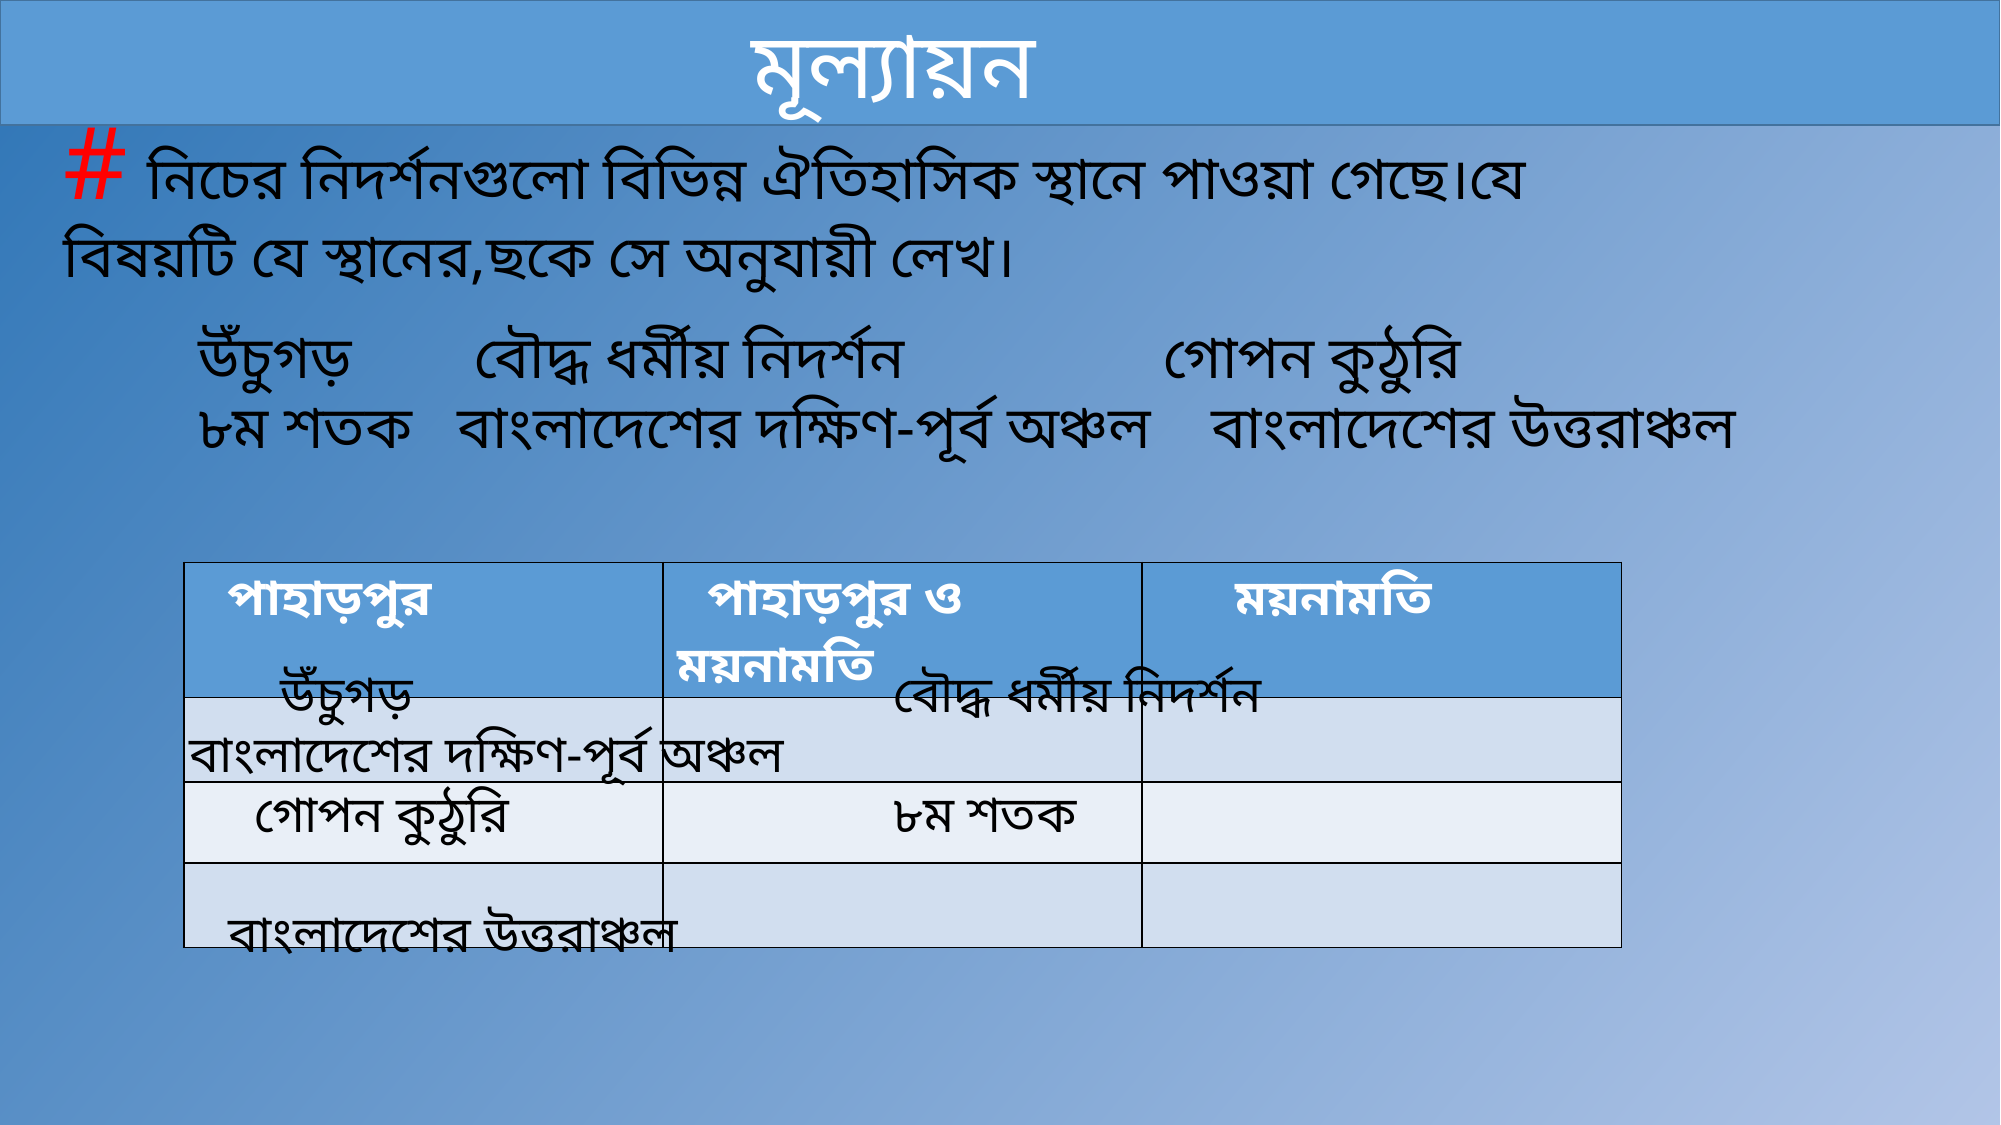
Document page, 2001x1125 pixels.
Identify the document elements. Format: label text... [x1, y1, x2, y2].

text_box উঁচুগড় বৌদ্ধ ধর্মীয় নিদর্শন গোপন কুঠুরি ৮ম শতক বাংলাদেশের দক্ষিণ-পূর্ব অঞ্চল বাংলাদেশের উত্তরাঞ্চল [183, 313, 1817, 468]
table_header পাহাড়পুর ও ময়নামতি [664, 563, 1141, 655]
table_header ময়নামতি [1143, 563, 1621, 655]
text_box # নিচের নিদর্শনগুলো বিভিন্ন ঐতিহাসিক স্থানে পাওয়া গেছে।যে বিষয়টি যে স্থানের,ছকে সে অনুযায়ী লেখ। [49, 92, 1682, 297]
text_box মূল্যায়ন [0, 0, 2000, 126]
text_box উঁচুগড় বৌদ্ধ ধর্মীয় নিদর্শন বাংলাদেশের দক্ষিণ-পূর্ব অঞ্চল গোপন কুঠুরি ৮ম শতক বাংলাদেশের উত্তরাঞ্চল [174, 655, 1631, 970]
table_header পাহাড়পুর [185, 563, 662, 655]
